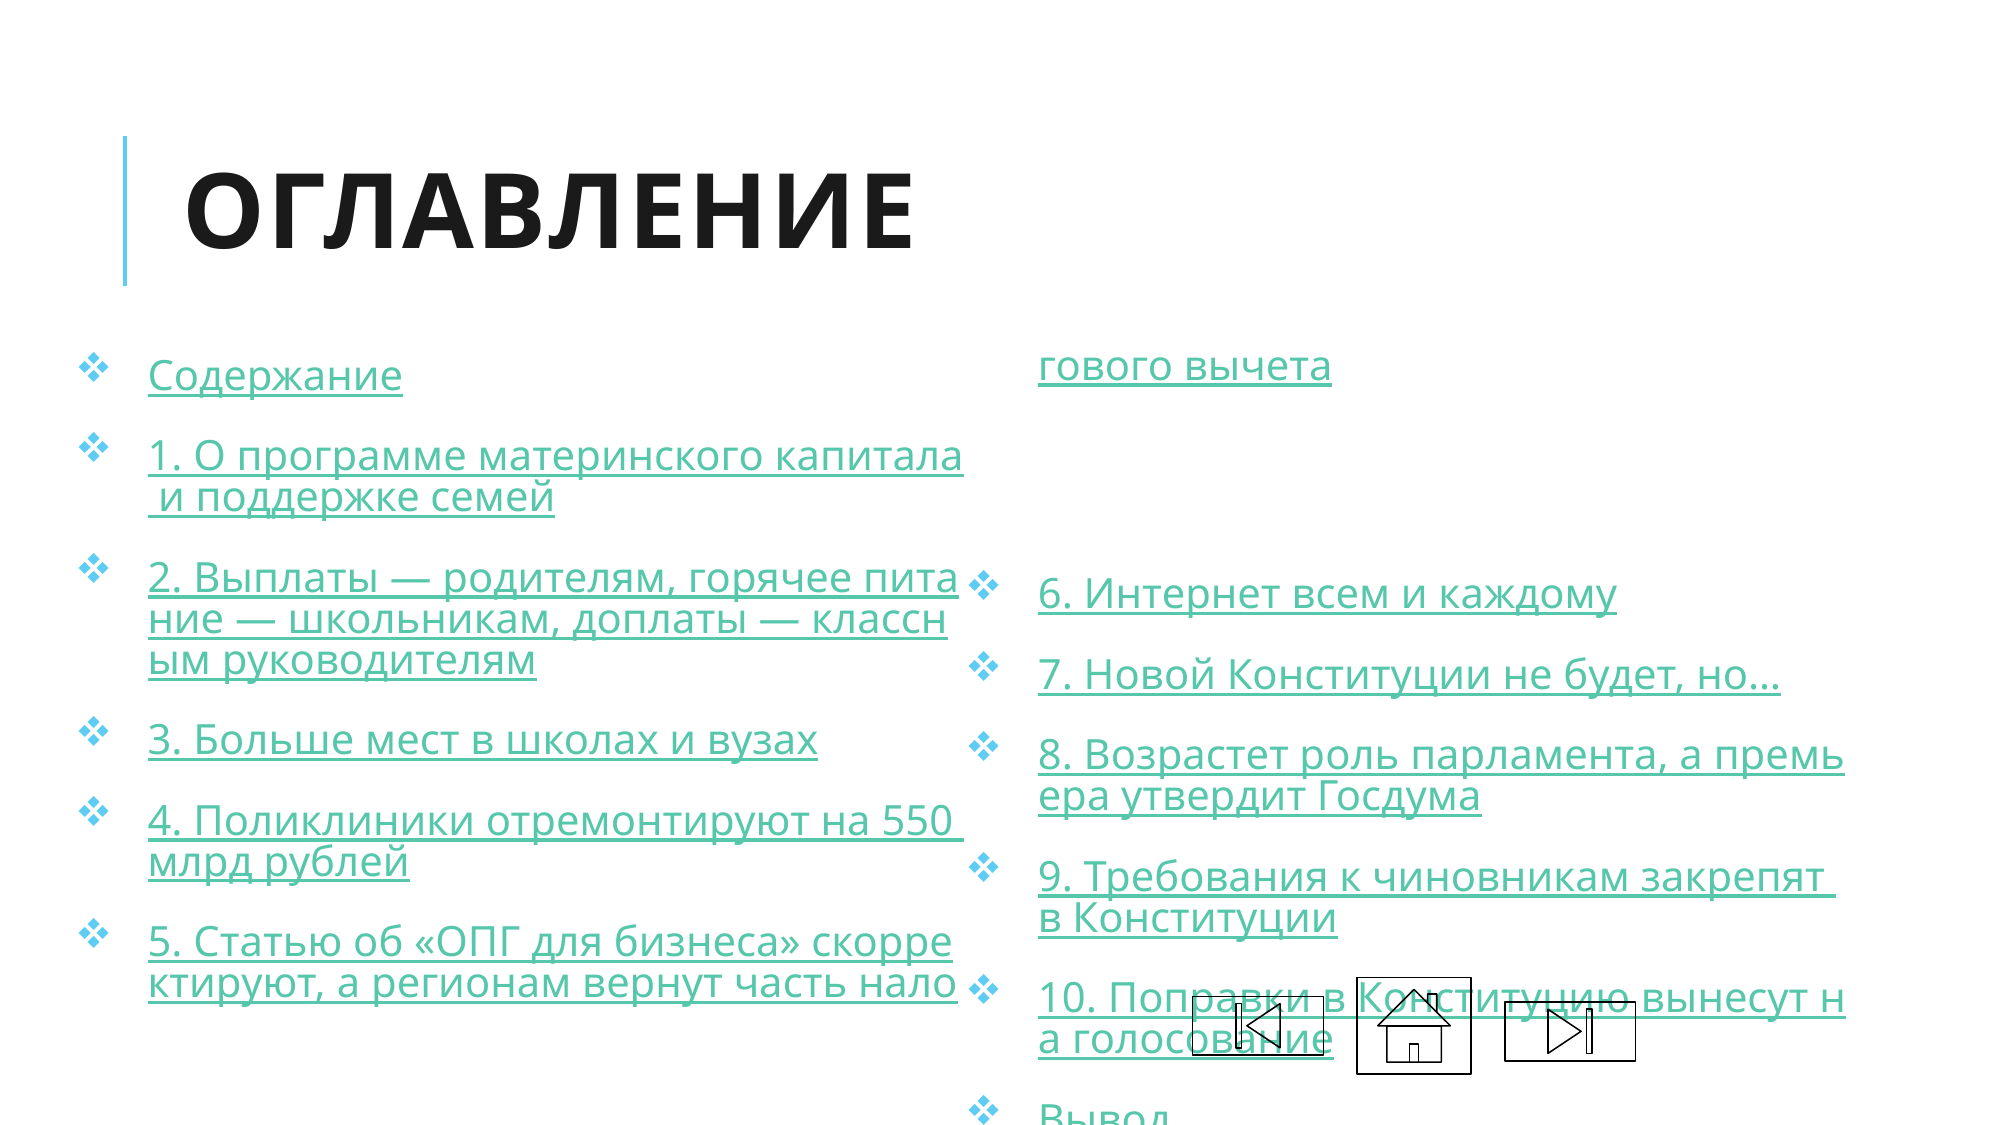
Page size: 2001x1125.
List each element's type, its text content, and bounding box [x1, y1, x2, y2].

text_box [1192, 977, 1636, 1075]
list Содержание 1. О программе материнского капитала и поддержке семей 2. Выплаты — родителям, горячее питание — школьникам, доплаты — классным руководителям 3. Больше мест в школах и вузах 4. Поликлиники отремонтируют на 550 млрд рублей 5. Статью об «ОПГ для бизнеса» скорректируют, а регионам вернут часть налогового вычета 6. Интернет всем и каждому 7. Новой Конституции не будет, но… 8. Возрастет роль парламента, а премьера утвердит Госдума 9. Требования к чиновникам закрепят в Конституции 10. Поправки в Конституцию вынесут на голосование Вывод [67, 341, 1864, 1108]
title Оглавление [168, 96, 1763, 341]
